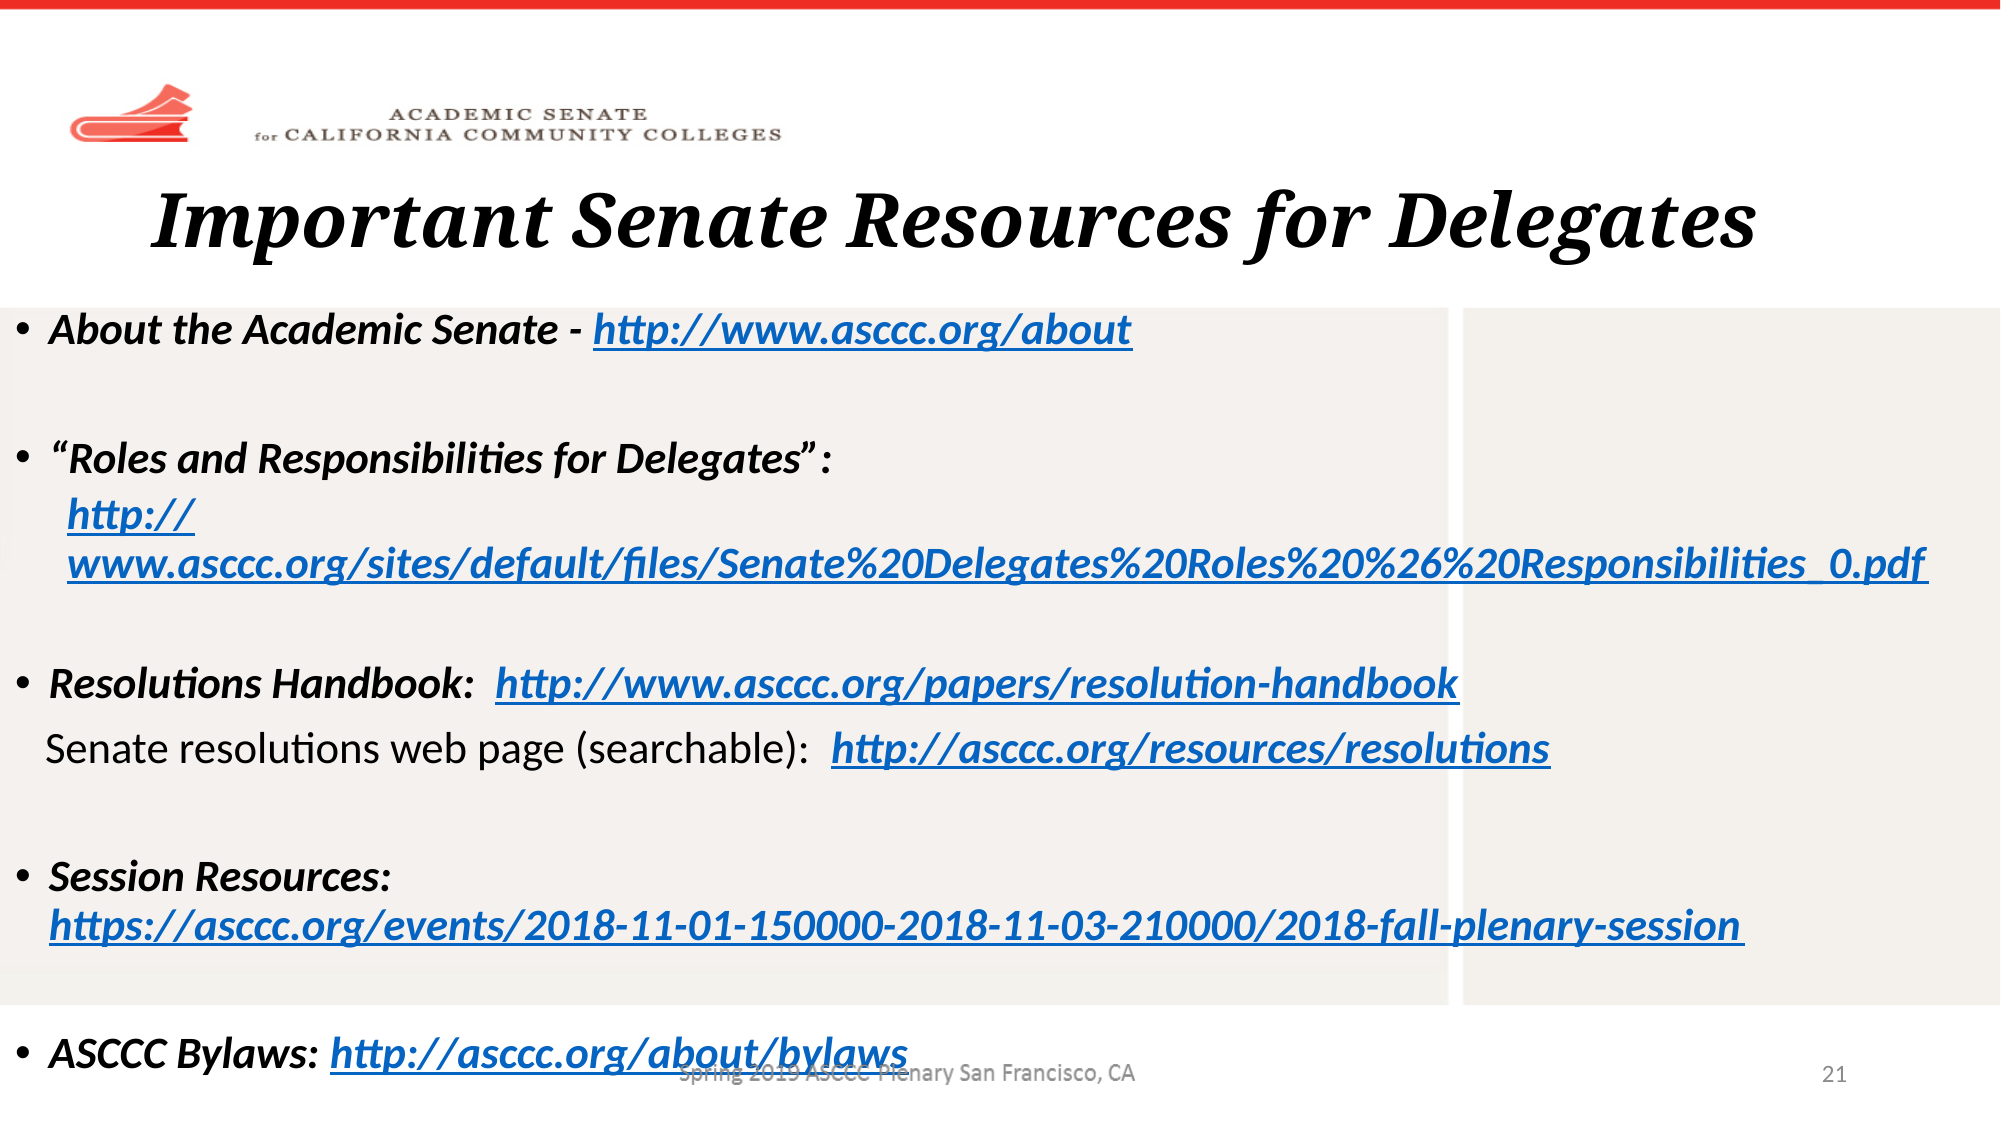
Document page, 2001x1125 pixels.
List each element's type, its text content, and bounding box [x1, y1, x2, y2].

title Important Senate Resources for Delegates [137, 148, 1863, 298]
picture [0, 0, 2001, 1125]
slide_number 21 [1412, 1042, 1863, 1103]
list About the Academic Senate - http://www.asccc.org/about “Roles and Responsibilities for Delegates”: http://www.asccc.org/sites/default/files/Senate%20Delegates%20Roles%20%26%20Responsibilities_0.pdf Resolutions Handbook: http://www.asccc.org/papers/resolution-handbook Senate resolutions web page (searchable): http://asccc.org/resources/resolutions Session Resources: https://asccc.org/events/2018-11-01-150000-2018-11-03-210000/2018-fall-plenary-session ASCCC Bylaws: http://asccc.org/about/bylaws [0, 298, 2000, 1096]
